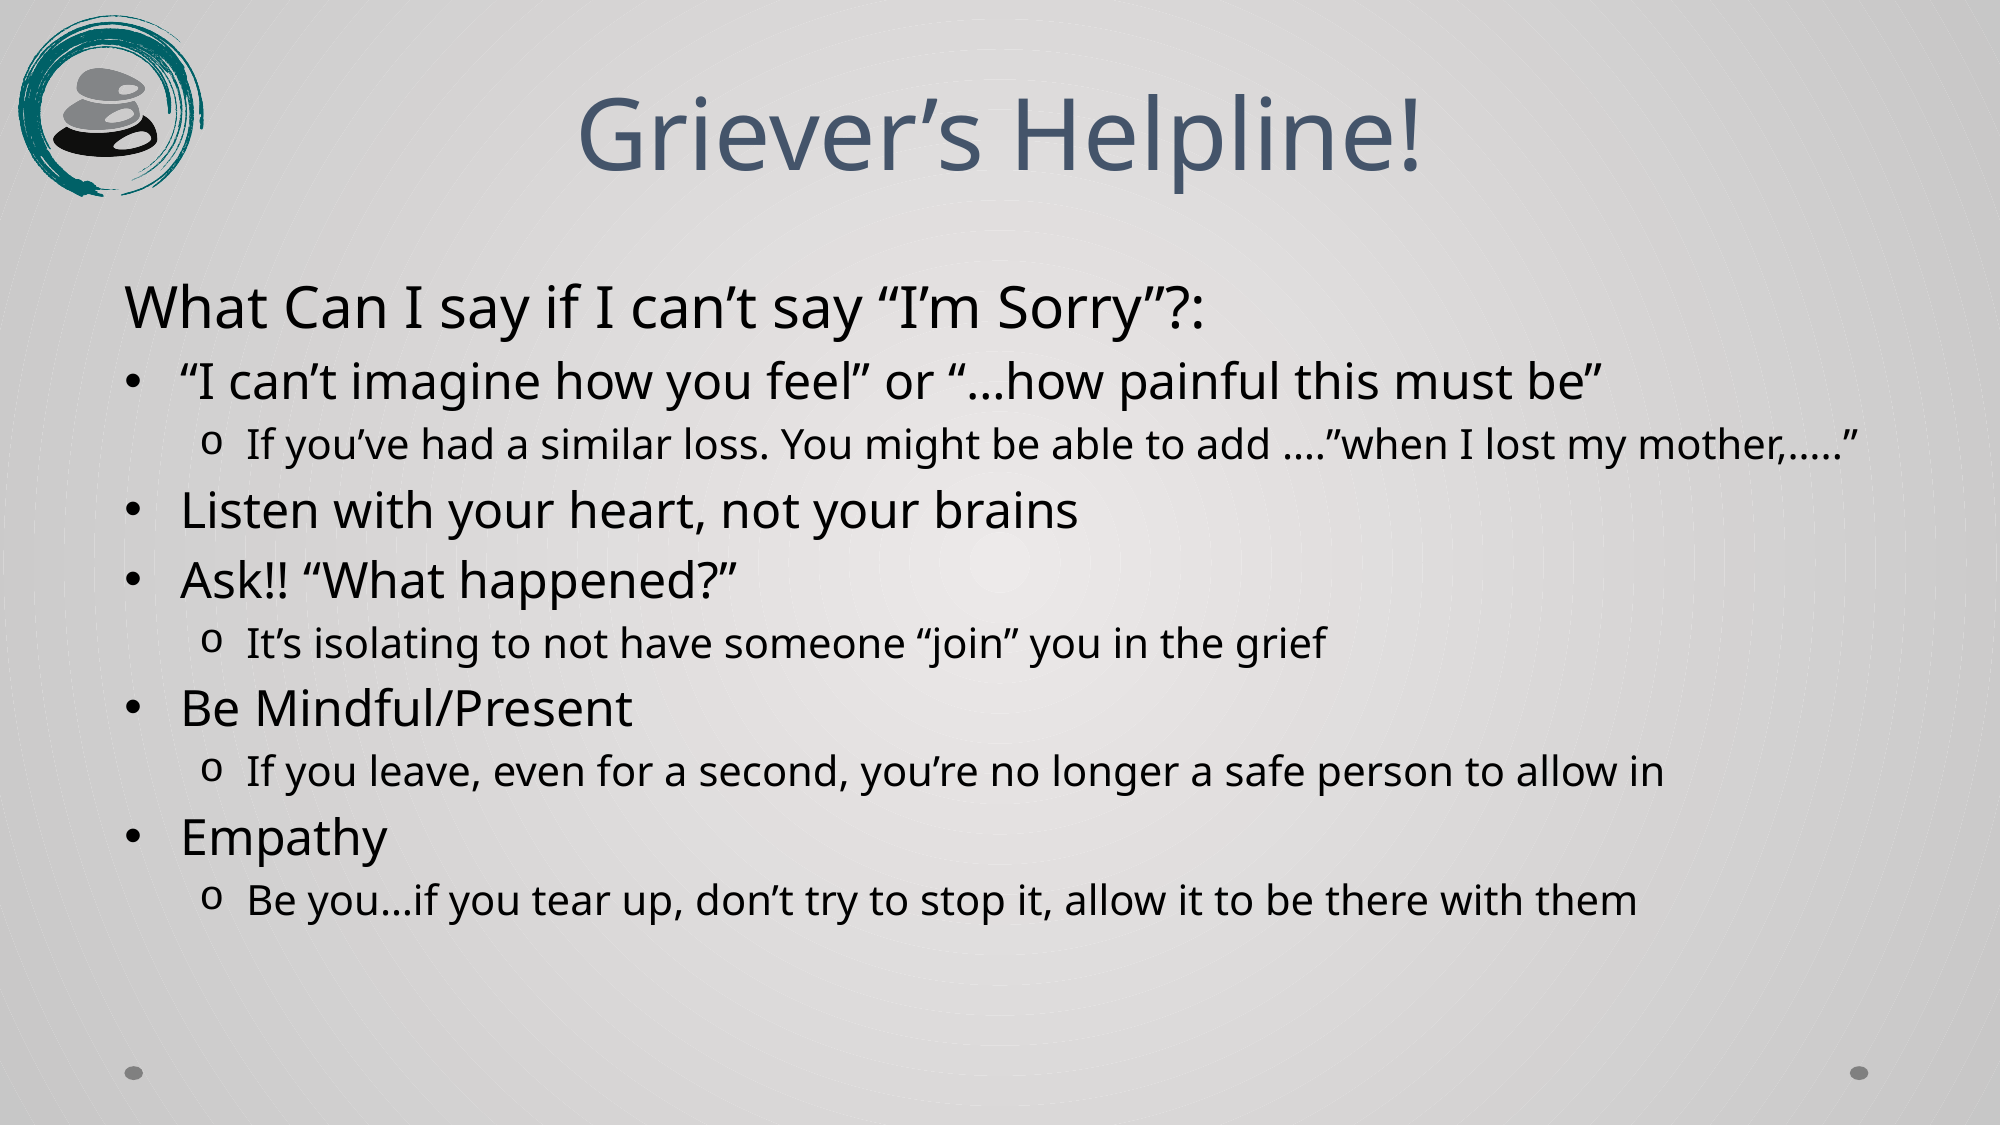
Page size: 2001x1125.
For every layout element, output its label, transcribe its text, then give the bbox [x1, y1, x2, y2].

title Griever’s Helpline! [99, 0, 1900, 199]
list What Can I say if I can’t say “I’m Sorry”?: “I can’t imagine how you feel” or “…how painful this must be” If you’ve had a similar loss. You might be able to add ….”when I lost my mother,…..” Listen with your heart, not your brains Ask!! “What happened?” It’s isolating to not have someone “join” you in the grief Be Mindful/Present If you leave, even for a second, you’re no longer a safe person to allow in Empathy Be you…if you tear up, don’t try to stop it, allow it to be there with them [99, 262, 1900, 1095]
picture [18, 15, 204, 197]
